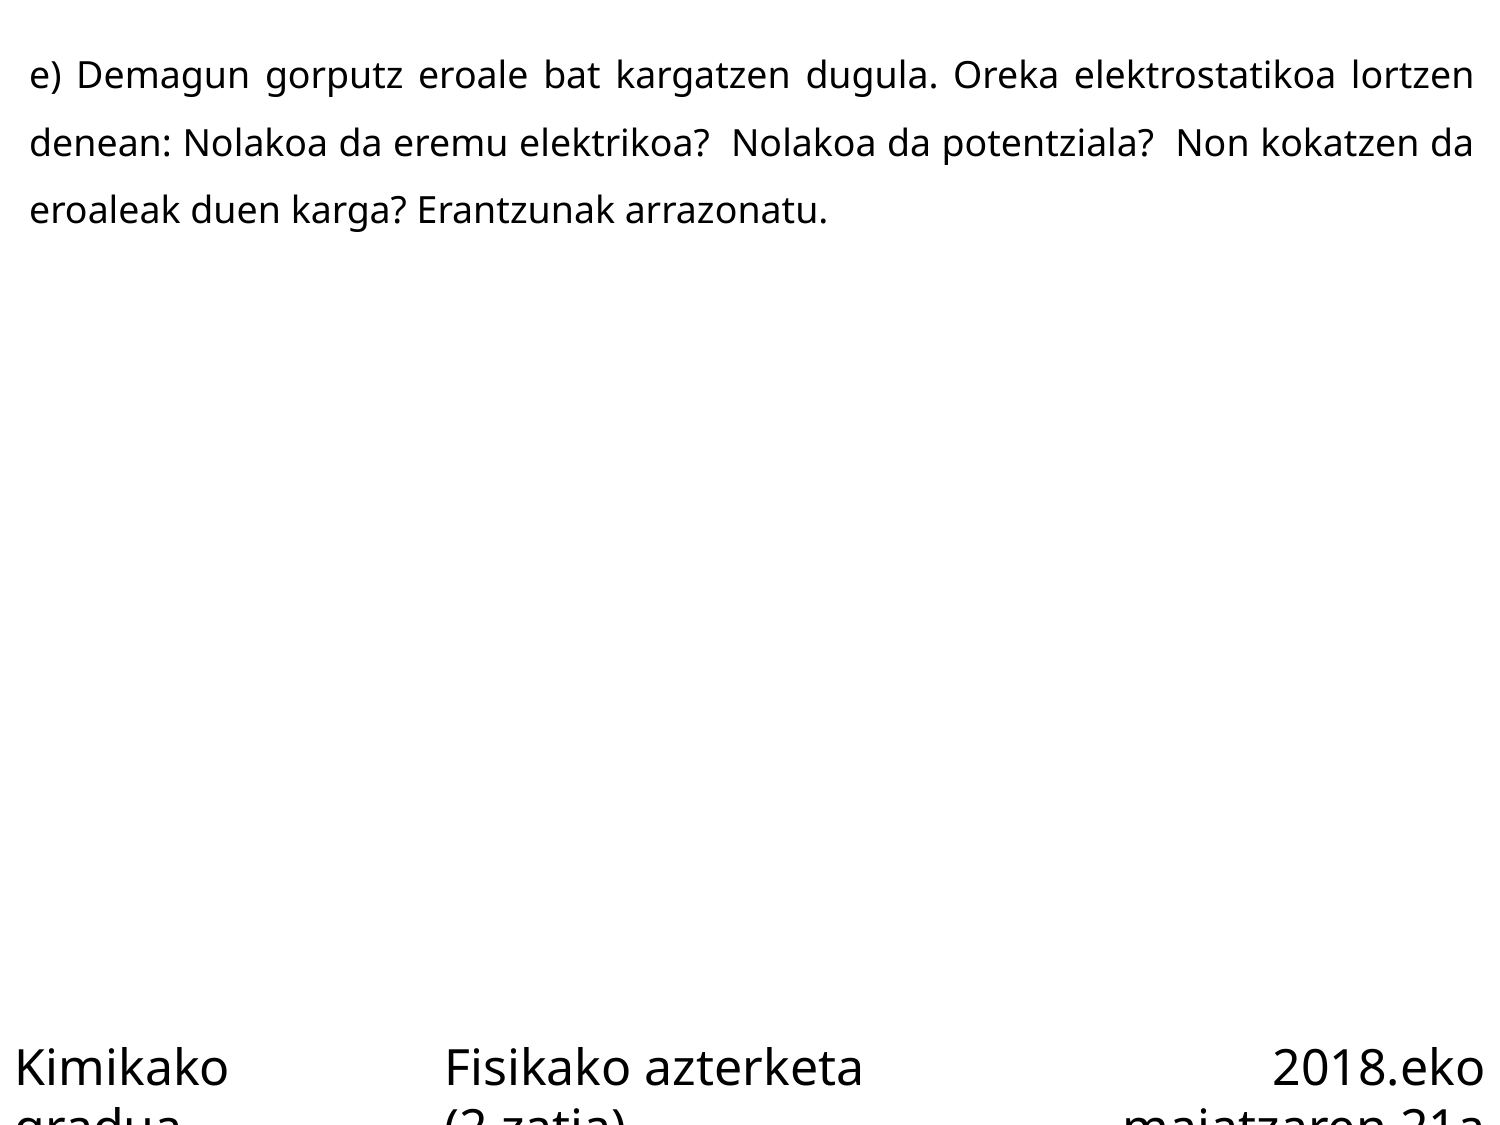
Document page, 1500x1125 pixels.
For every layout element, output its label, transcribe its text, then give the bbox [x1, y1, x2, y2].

text_box e) Demagun gorputz eroale bat kargatzen dugula. Oreka elektrostatikoa lortzen denean: Nolakoa da eremu elektrikoa? Nolakoa da potentziala? Non kokatzen da eroaleak duen karga? Erantzunak arrazonatu. [24, 28, 1481, 232]
